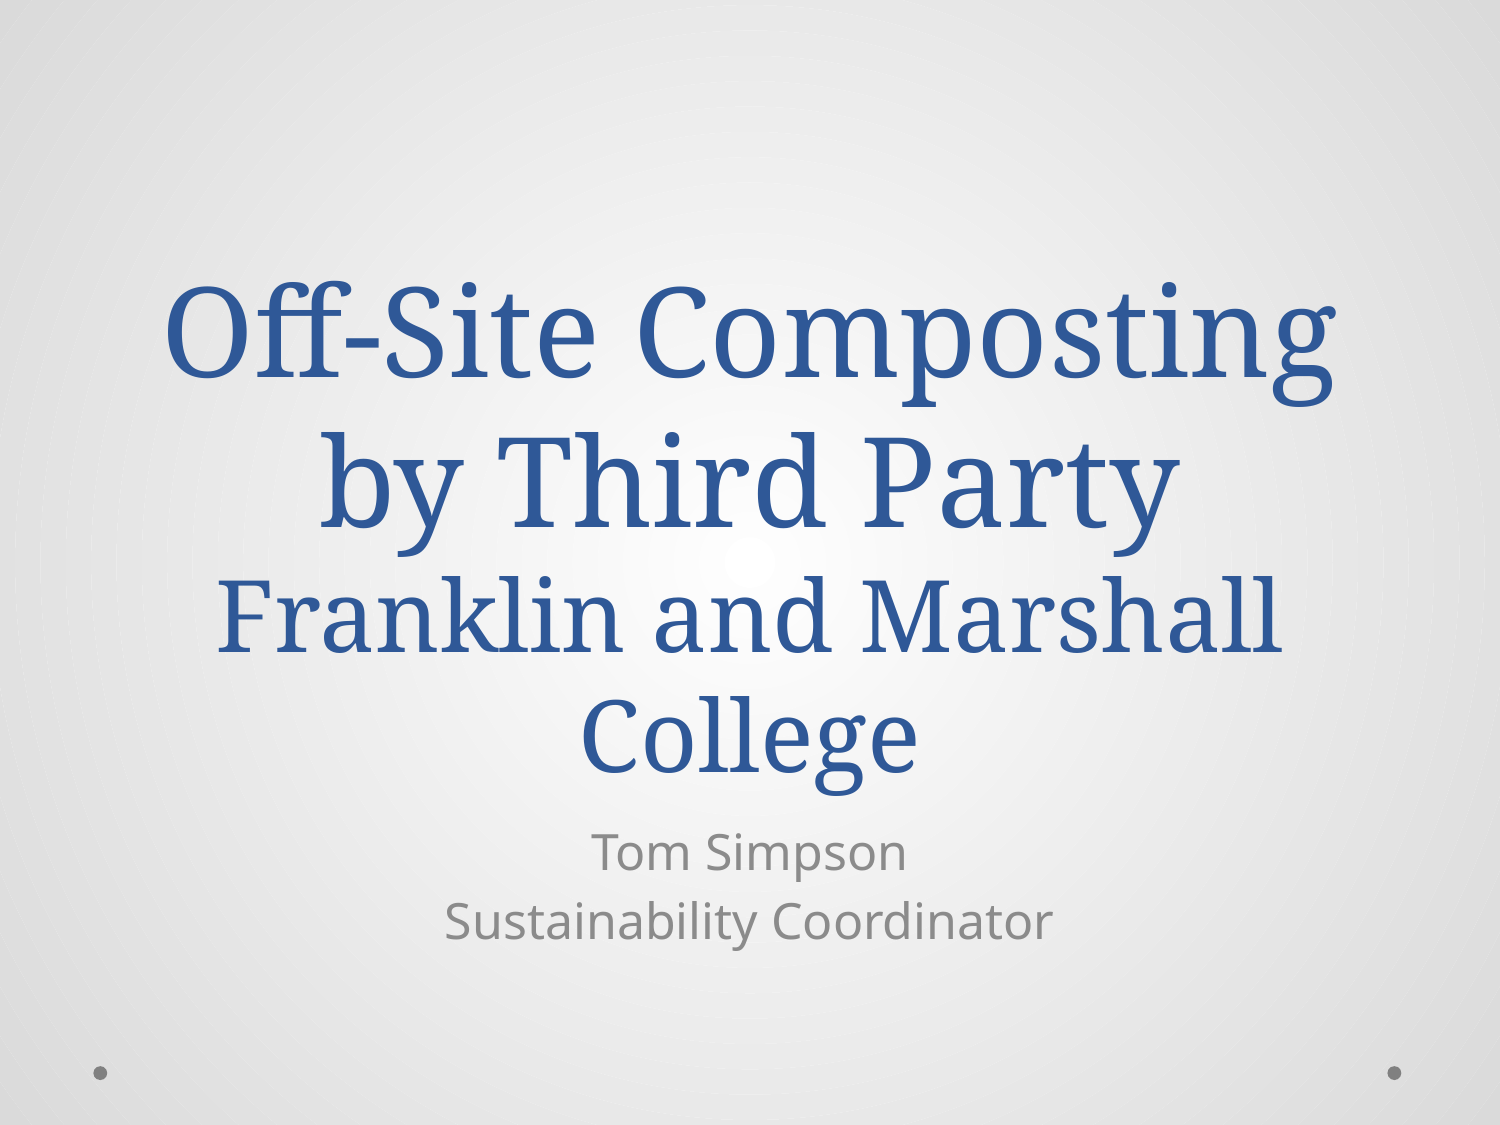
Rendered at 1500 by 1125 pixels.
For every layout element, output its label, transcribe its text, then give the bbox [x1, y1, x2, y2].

title Off-Site Composting by Third Party Franklin and Marshall College [112, 99, 1388, 800]
subtitle Tom Simpson Sustainability Coordinator [225, 812, 1275, 1013]
